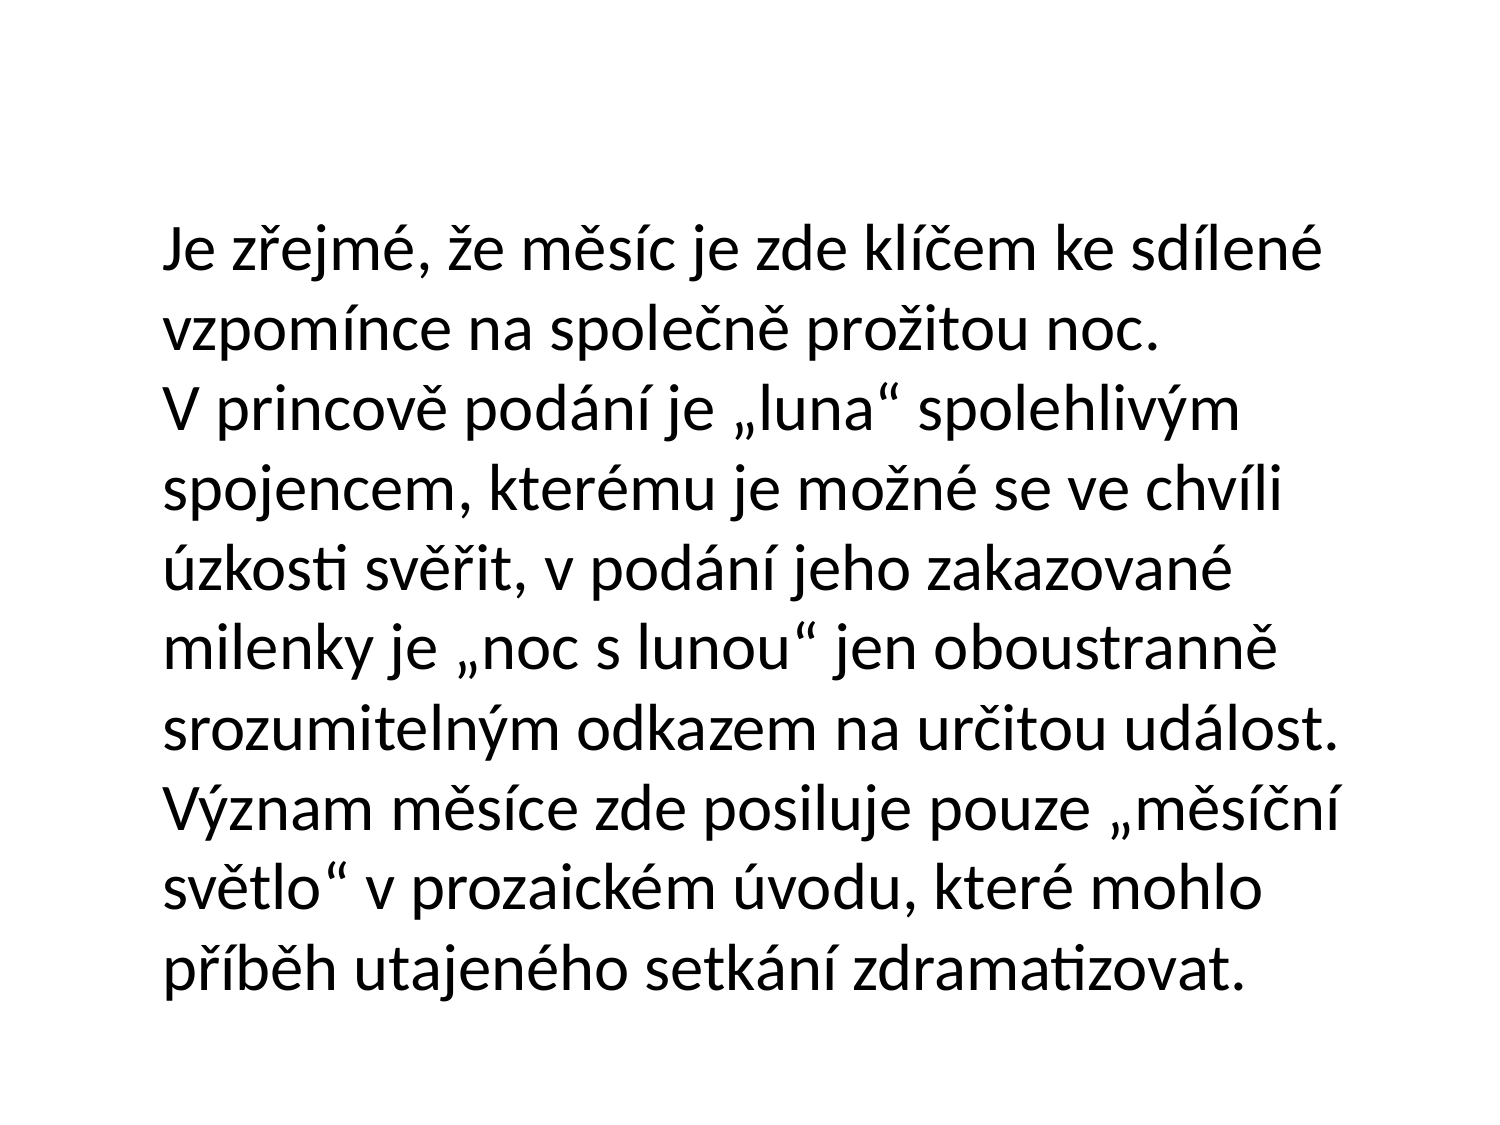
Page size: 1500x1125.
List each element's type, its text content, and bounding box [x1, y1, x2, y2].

text_box Je zřejmé, že měsíc je zde klíčem ke sdílené vzpomínce na společně prožitou noc. V princově podání je „luna“ spolehlivým spojencem, kterému je možné se ve chvíli úzkosti svěřit, v podání jeho zakazované milenky je „noc s lunou“ jen oboustranně srozumitelným odkazem na určitou událost. Význam měsíce zde posiluje pouze „měsíční světlo“ v prozaickém úvodu, které mohlo příběh utajeného setkání zdramatizovat. [147, 196, 1440, 1056]
